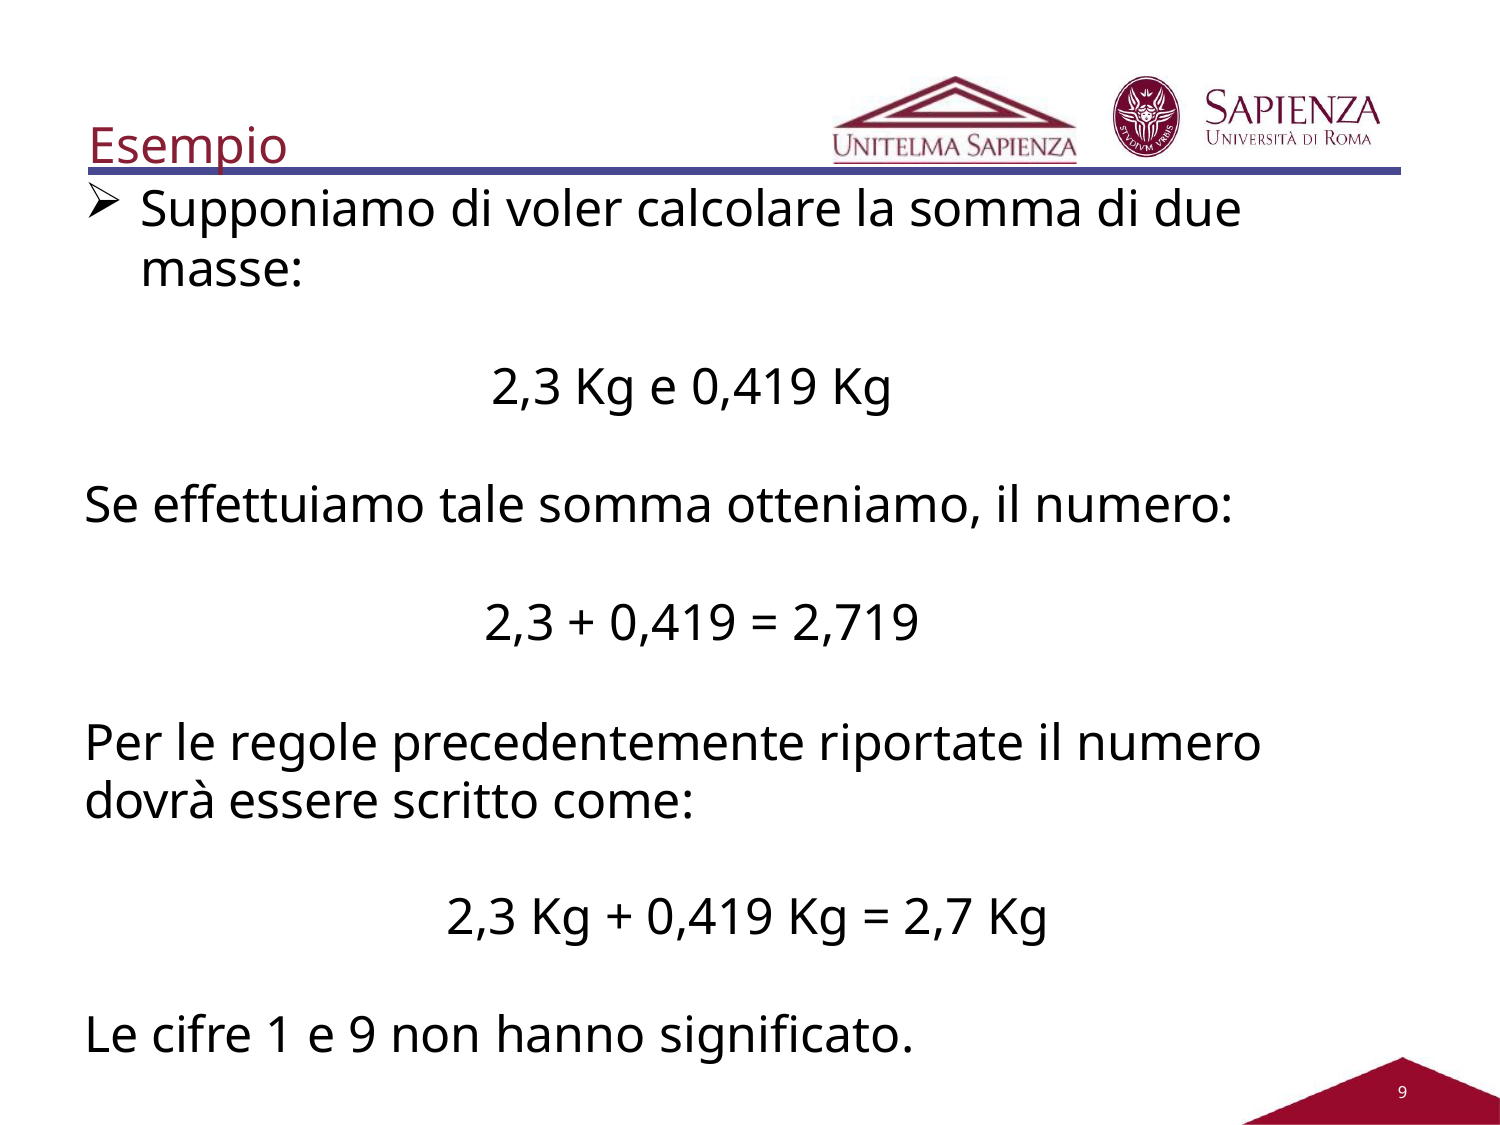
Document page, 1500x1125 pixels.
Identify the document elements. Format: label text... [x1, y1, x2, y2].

text_box Esempio Supponiamo di voler calcolare la somma di due masse: 2,3 Kg e 0,419 Kg Se effettuiamo tale somma otteniamo, il numero: 2,3 + 0,419 = 2,719 Per le regole precedentemente riportate il numero dovrà essere scritto come: 2,3 Kg + 0,419 Kg = 2,7 Kg Le cifre 1 e 9 non hanno significato. [82, 113, 1307, 1063]
picture [1104, 66, 1414, 164]
slide_number 2 [1393, 1081, 1422, 1125]
picture [1241, 1057, 1500, 1125]
picture [832, 76, 1077, 113]
